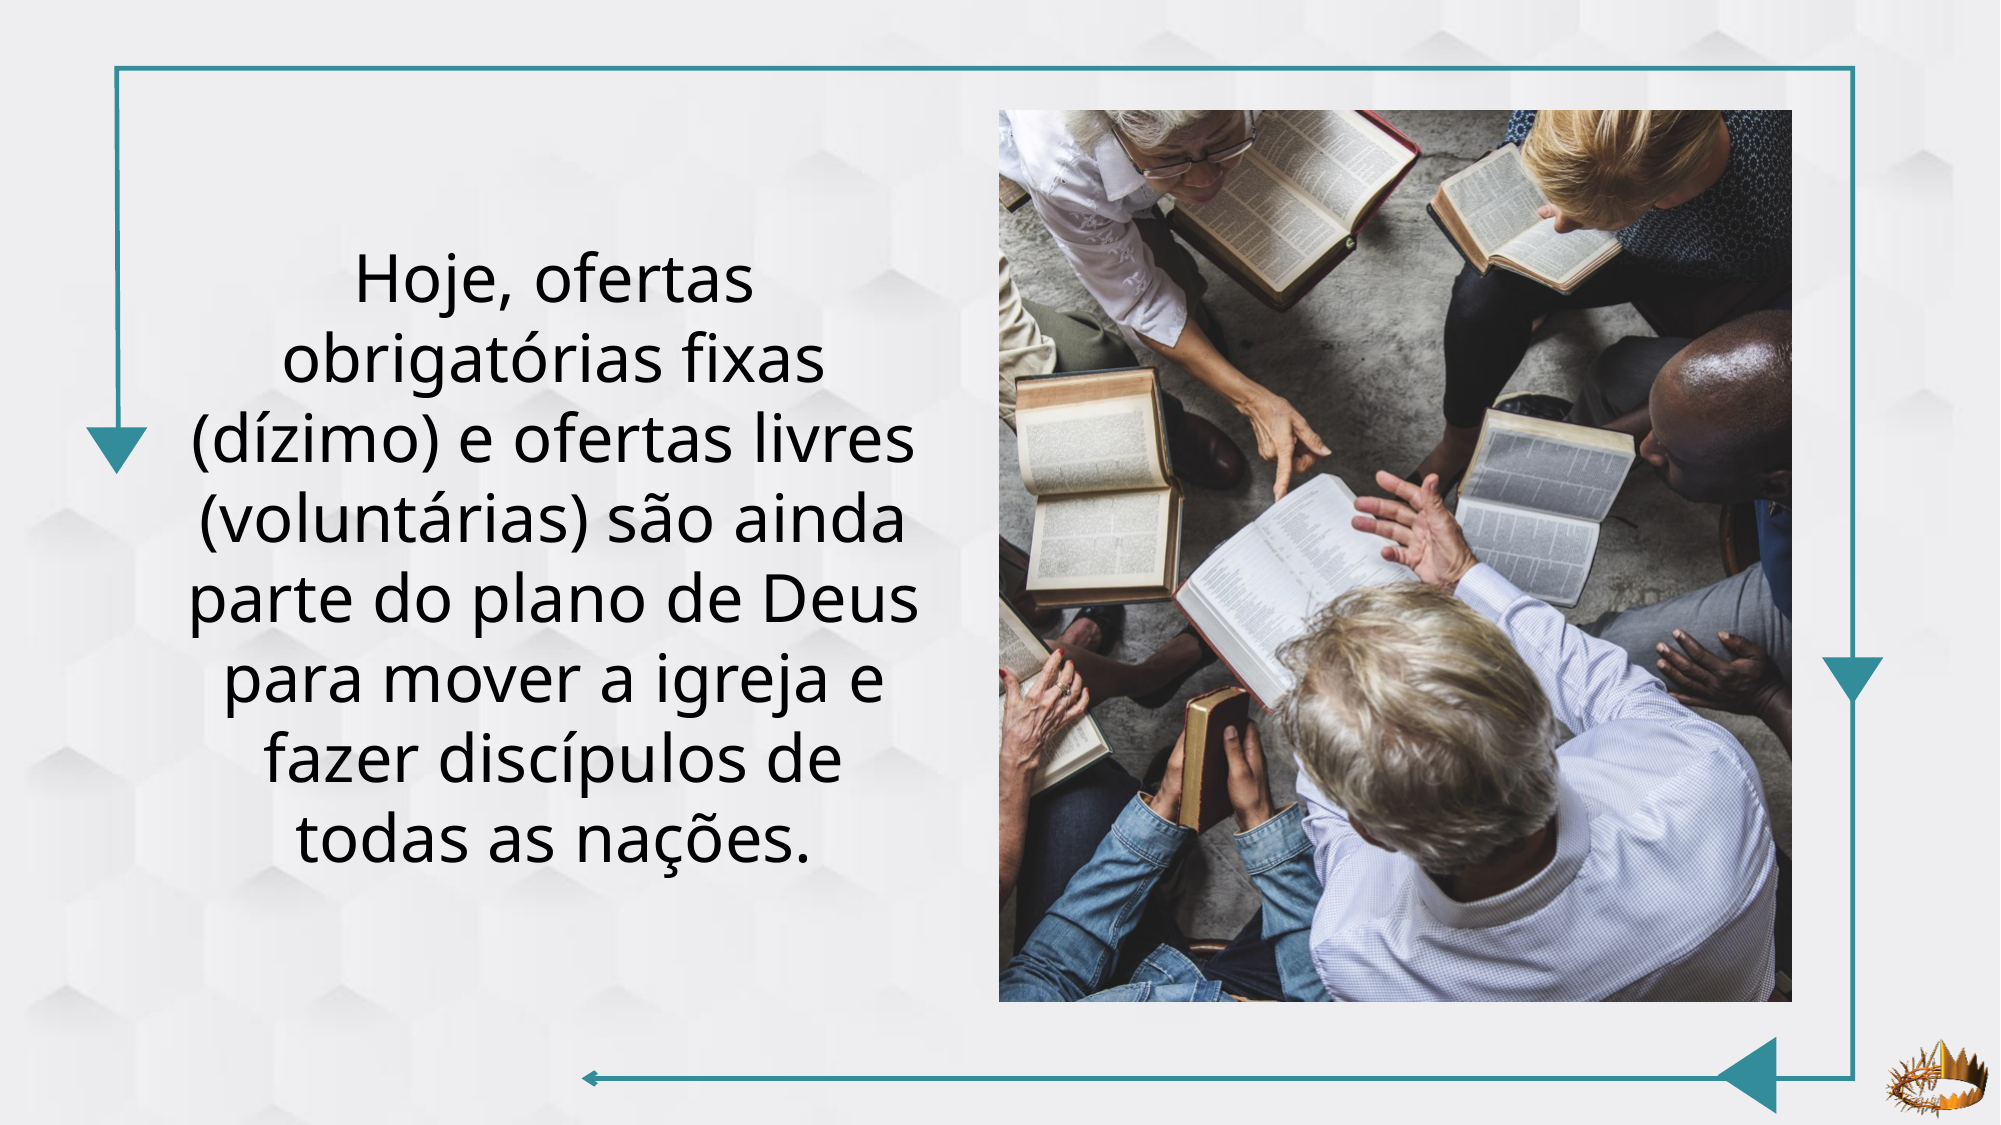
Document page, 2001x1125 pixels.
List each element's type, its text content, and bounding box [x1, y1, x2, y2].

picture [0, 0, 2000, 1125]
list Hoje, ofertas obrigatórias fixas (dízimo) e ofertas livres (voluntárias) são ainda parte do plano de Deus para mover a igreja e fazer discípulos de todas as nações. [164, 110, 945, 1002]
